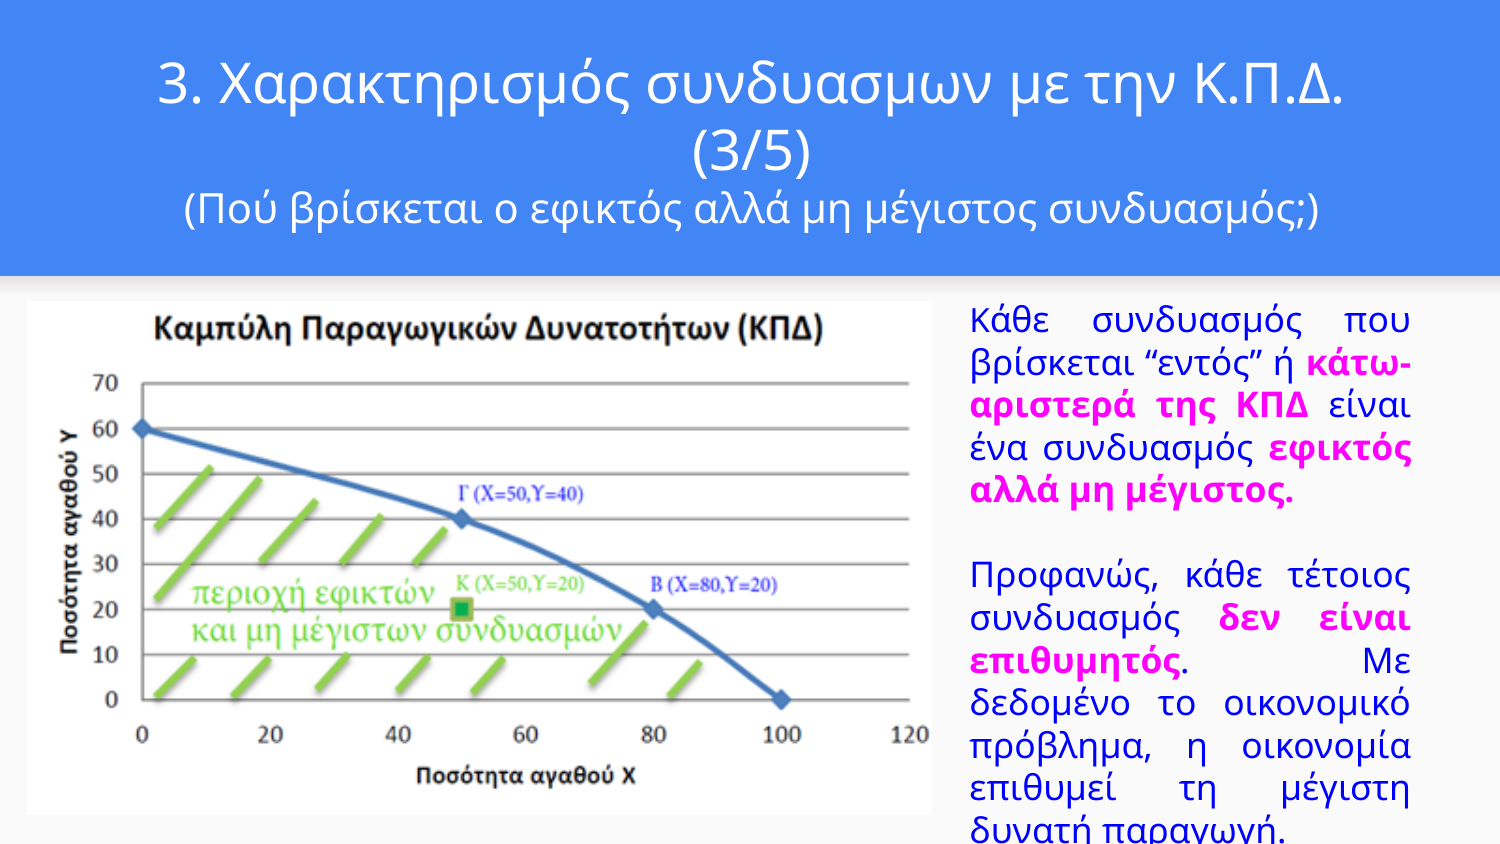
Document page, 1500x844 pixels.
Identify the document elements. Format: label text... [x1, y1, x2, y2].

text_box Κάθε συνδυασμός που βρίσκεται “εντός” ή κάτω-αριστερά της ΚΠΔ είναι ένα συνδυασμός εφικτός αλλά μη μέγιστος. Προφανώς, κάθε τέτοιος συνδυασμός δεν είναι επιθυμητός. Με δεδομένο το οικονομικό πρόβλημα, η οικονομία επιθυμεί τη μέγιστη δυνατή παραγωγή. [954, 282, 1427, 815]
title 3. Χαρακτηρισμός συνδυασμων με την Κ.Π.Δ. (3/5) (Πού βρίσκεται ο εφικτός αλλά μη μέγιστος συνδυασμός;) [77, 59, 1427, 248]
picture [26, 301, 932, 815]
